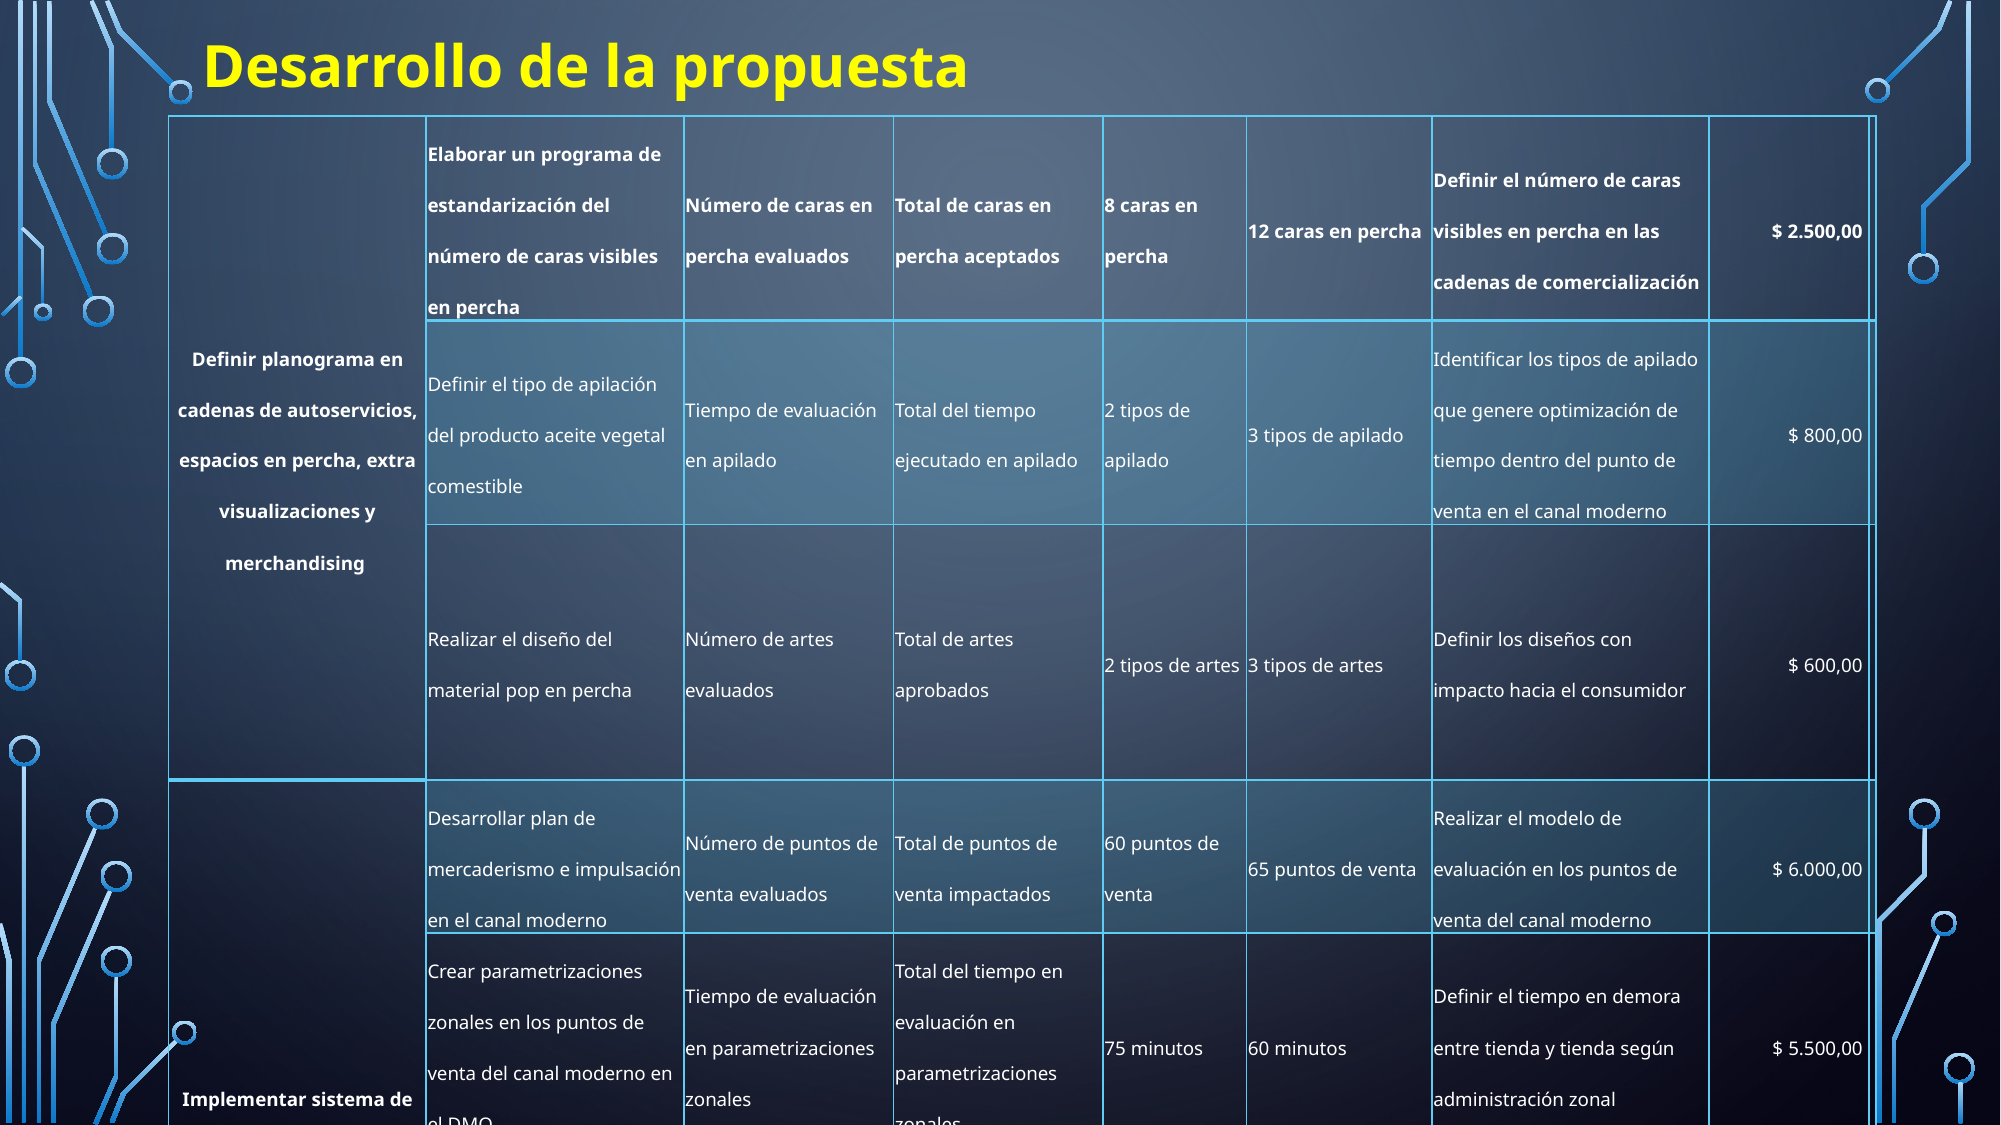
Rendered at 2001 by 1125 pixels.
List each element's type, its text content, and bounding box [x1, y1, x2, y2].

table_cell Tiempo de evaluación en parametrizaciones zonales [685, 934, 893, 1125]
table_cell Total del tiempo ejecutado en apilado [894, 322, 1102, 524]
table_cell Número de artes evaluados [685, 525, 893, 779]
table_cell [1870, 525, 1875, 779]
table_cell Tiempo de evaluación en apilado [685, 322, 893, 524]
table_cell 60 minutos [1247, 934, 1431, 1125]
table_header 12 caras en percha [1247, 133, 1431, 319]
table_cell 2 tipos de artes [1104, 525, 1246, 779]
table_cell Definir el tipo de apilación del producto aceite vegetal comestible [427, 322, 683, 524]
table_cell Definir el tiempo en demora entre tienda y tienda según administración zonal [1433, 934, 1708, 1125]
table_cell [1870, 781, 1875, 932]
table_cell Definir los diseños con impacto hacia el consumidor [1433, 525, 1708, 779]
table_header Definir el número de caras visibles en percha en las cadenas de comercialización [1433, 133, 1708, 319]
table_header 8 caras en percha [1104, 133, 1246, 319]
table_header [1870, 117, 1875, 319]
table_cell [1870, 322, 1875, 524]
table_cell Desarrollar plan de mercaderismo e impulsación en el canal moderno [427, 781, 683, 932]
table_cell Implementar sistema de mercaderismo y control en percha [169, 782, 425, 1125]
table_cell Total de artes aprobados [894, 525, 1102, 779]
table_cell Total de puntos de venta impactados [894, 781, 1102, 932]
table_cell 75 minutos [1104, 934, 1246, 1125]
table_header Número de caras en percha evaluados [685, 133, 893, 319]
table_cell 2 tipos de apilado [1104, 322, 1246, 524]
table_cell 65 puntos de venta [1247, 781, 1431, 932]
table_header Definir planograma en cadenas de autoservicios, espacios en percha, extra visualizaciones y merchandising [169, 117, 425, 778]
table_header $ 2.500,00 [1710, 117, 1868, 319]
table_cell [1870, 934, 1875, 1125]
table_header Elaborar un programa de estandarización del número de caras visibles en percha [427, 133, 683, 319]
table_cell 3 tipos de apilado [1247, 322, 1431, 524]
table_cell Identificar los tipos de apilado que genere optimización de tiempo dentro del punto de venta en el canal moderno [1433, 322, 1708, 524]
table_cell Realizar el modelo de evaluación en los puntos de venta del canal moderno [1433, 781, 1708, 932]
table_cell Crear parametrizaciones zonales en los puntos de venta del canal moderno en el DMQ [427, 934, 683, 1125]
table_cell $ 600,00 [1710, 525, 1868, 779]
table_cell $ 5.500,00 [1710, 934, 1868, 1125]
table_cell $ 800,00 [1710, 322, 1868, 524]
table_cell Realizar el diseño del material pop en percha [427, 525, 683, 779]
table_cell Número de puntos de venta evaluados [685, 781, 893, 932]
table_header Total de caras en percha aceptados [894, 133, 1102, 319]
table_cell $ 6.000,00 [1710, 781, 1868, 932]
text_box desarrollo de la propuesta [187, 0, 1813, 133]
table_cell 3 tipos de artes [1247, 525, 1431, 779]
table_cell 60 puntos de venta [1104, 781, 1246, 932]
table_cell Total del tiempo en evaluación en parametrizaciones zonales [894, 934, 1102, 1125]
